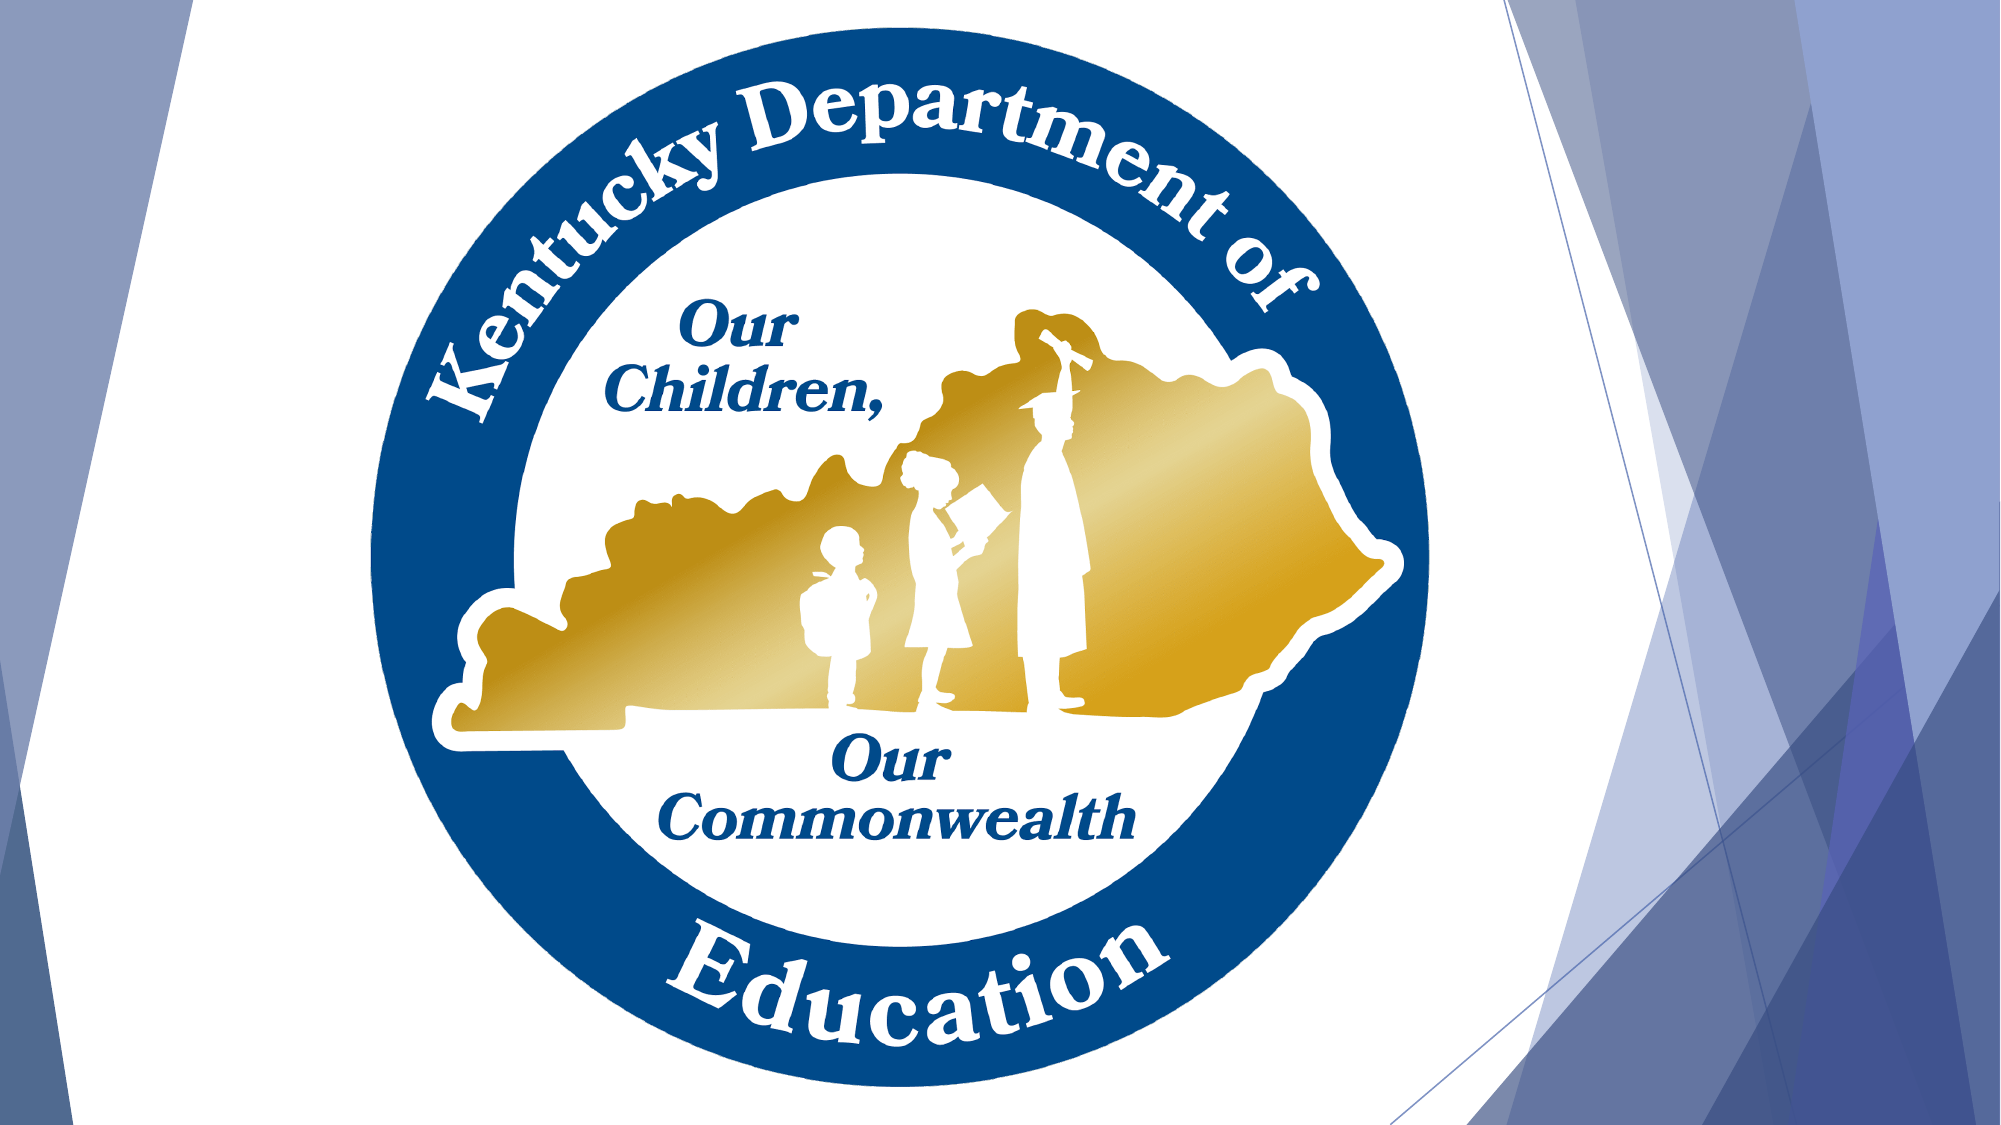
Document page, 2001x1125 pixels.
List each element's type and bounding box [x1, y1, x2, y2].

picture [302, 0, 1489, 1125]
